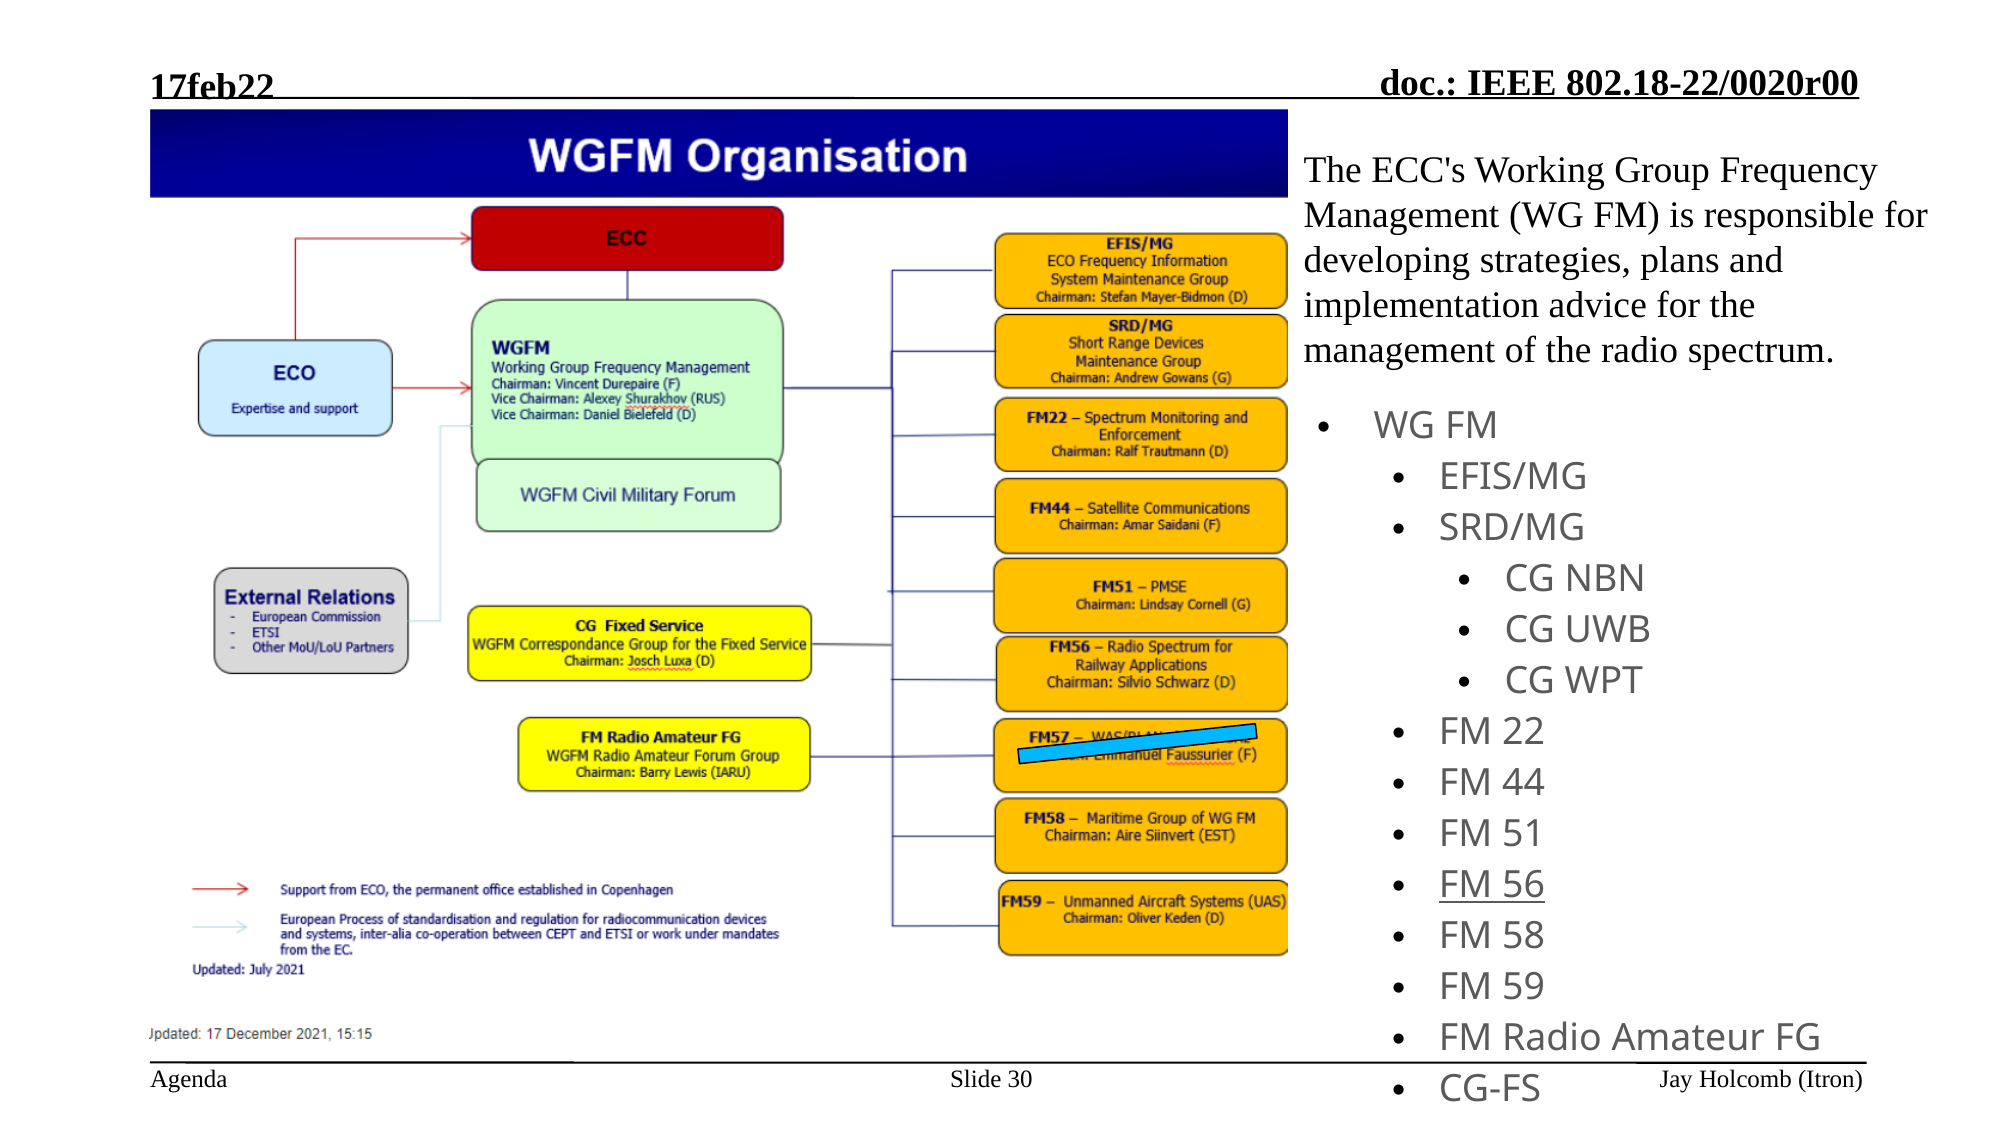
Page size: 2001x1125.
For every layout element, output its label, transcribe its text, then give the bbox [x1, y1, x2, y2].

slide_number Slide 30 [916, 1061, 1067, 1123]
footer Jay Holcomb (Itron) [1851, 1061, 1864, 1093]
footer Jay Holcomb (Itron) [1166, 1061, 1302, 1093]
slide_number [149, 62, 634, 106]
picture [149, 107, 1288, 1045]
text_box WG FM EFIS/MG SRD/MG CG NBN CG UWB CG WPT FM 22 FM 44 FM 51 FM 56 FM 58 FM 59 FM Radio Amateur FG CG-FS [1302, 393, 1851, 1123]
text_box The ECC's Working Group Frequency Management (WG FM) is responsible for developing strategies, plans and implementation advice for the management of the radio spectrum. [1292, 137, 1944, 377]
